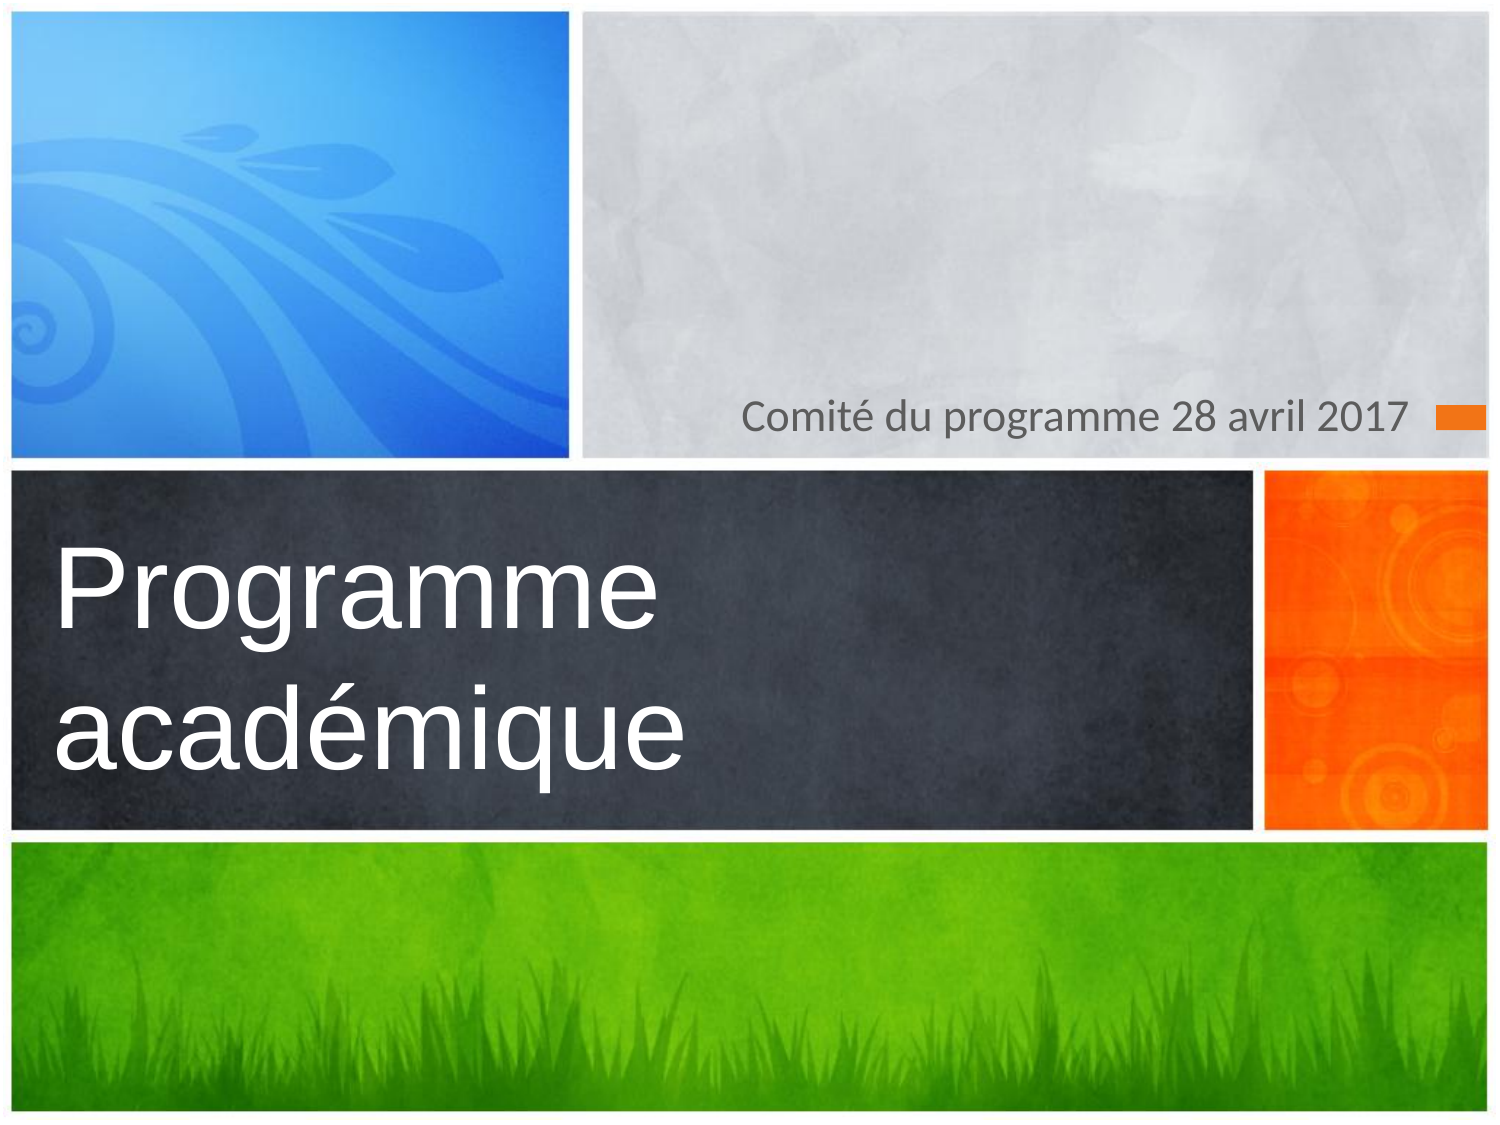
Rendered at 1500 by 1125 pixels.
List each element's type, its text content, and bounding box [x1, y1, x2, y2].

list Comité du programme 28 avril 2017 [612, 215, 1425, 449]
title Programme académique [37, 500, 1225, 800]
picture [3, 3, 1498, 1120]
